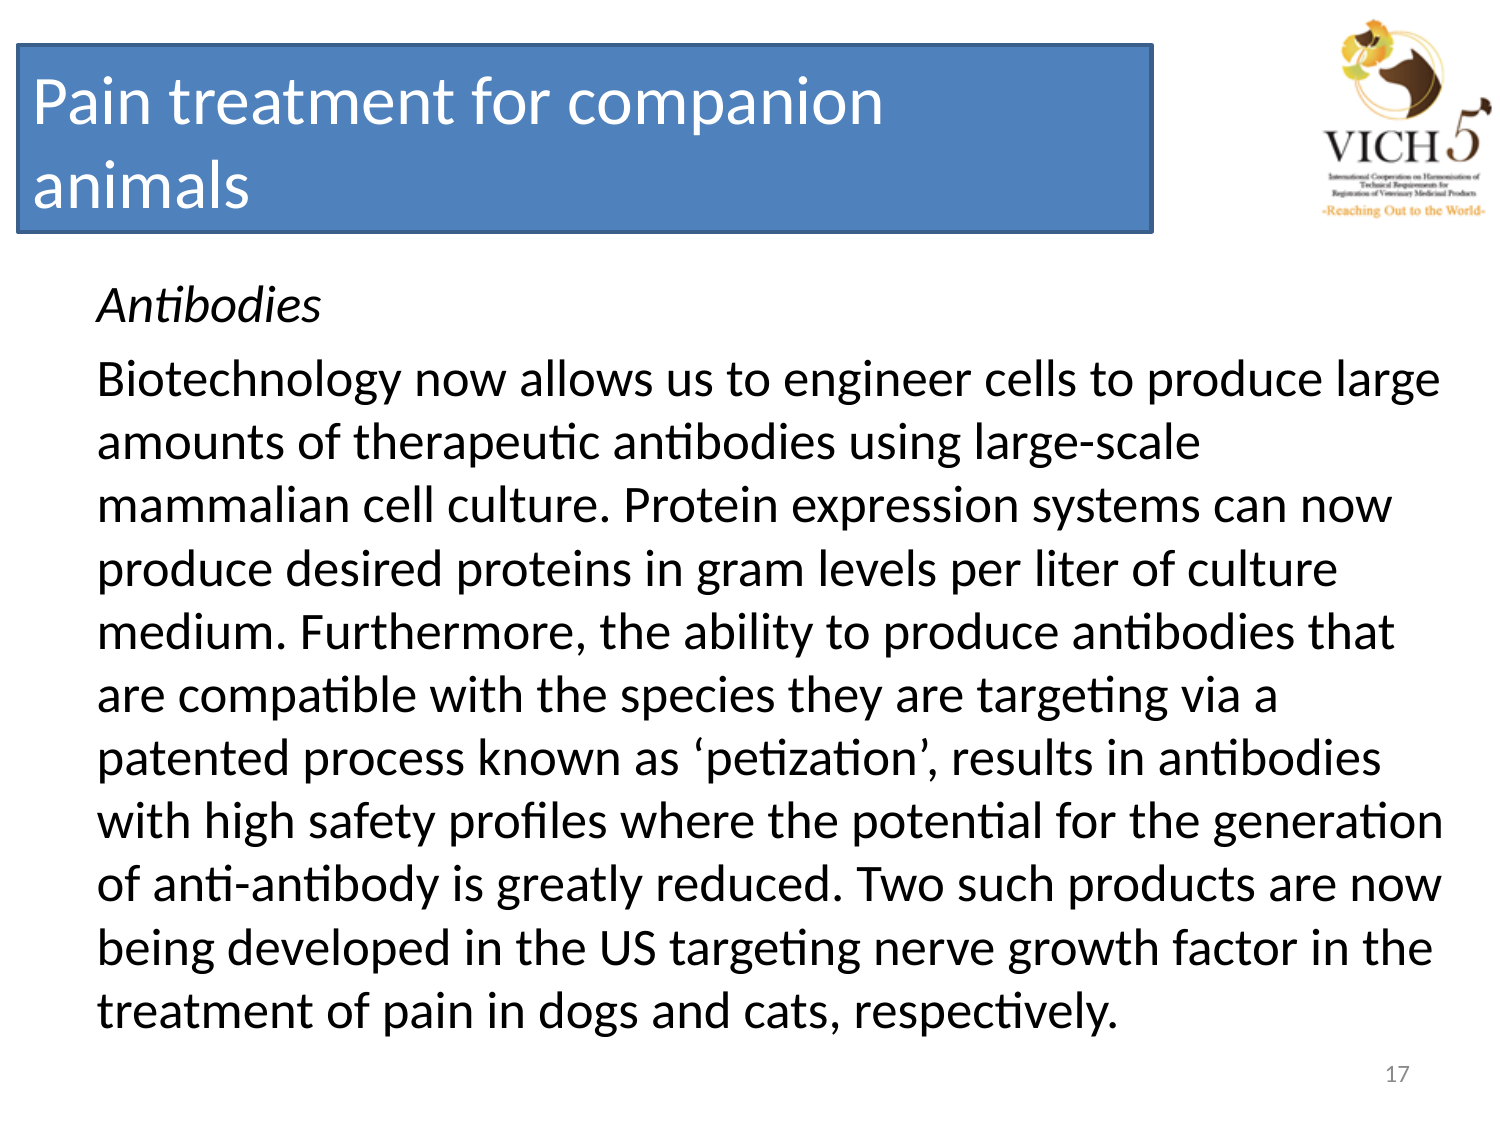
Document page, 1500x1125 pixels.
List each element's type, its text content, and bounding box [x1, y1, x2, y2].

slide_number 17 [1074, 1042, 1425, 1103]
title Pain treatment for companion animals [16, 43, 1154, 234]
picture [1318, 6, 1495, 227]
list Antibodies Biotechnology now allows us to engineer cells to produce large amounts of therapeutic antibodies using large-scale mammalian cell culture. Protein expression systems can now produce desired proteins in gram levels per liter of culture medium. Furthermore, the ability to produce antibodies that are compatible with the species they are targeting via a patented process known as ‘petization’, results in antibodies with high safety profiles where the potential for the generation of anti-antibody is greatly reduced. Two such products are now being developed in the US targeting nerve growth factor in the treatment of pain in dogs and cats, respectively. [29, 262, 1471, 1094]
